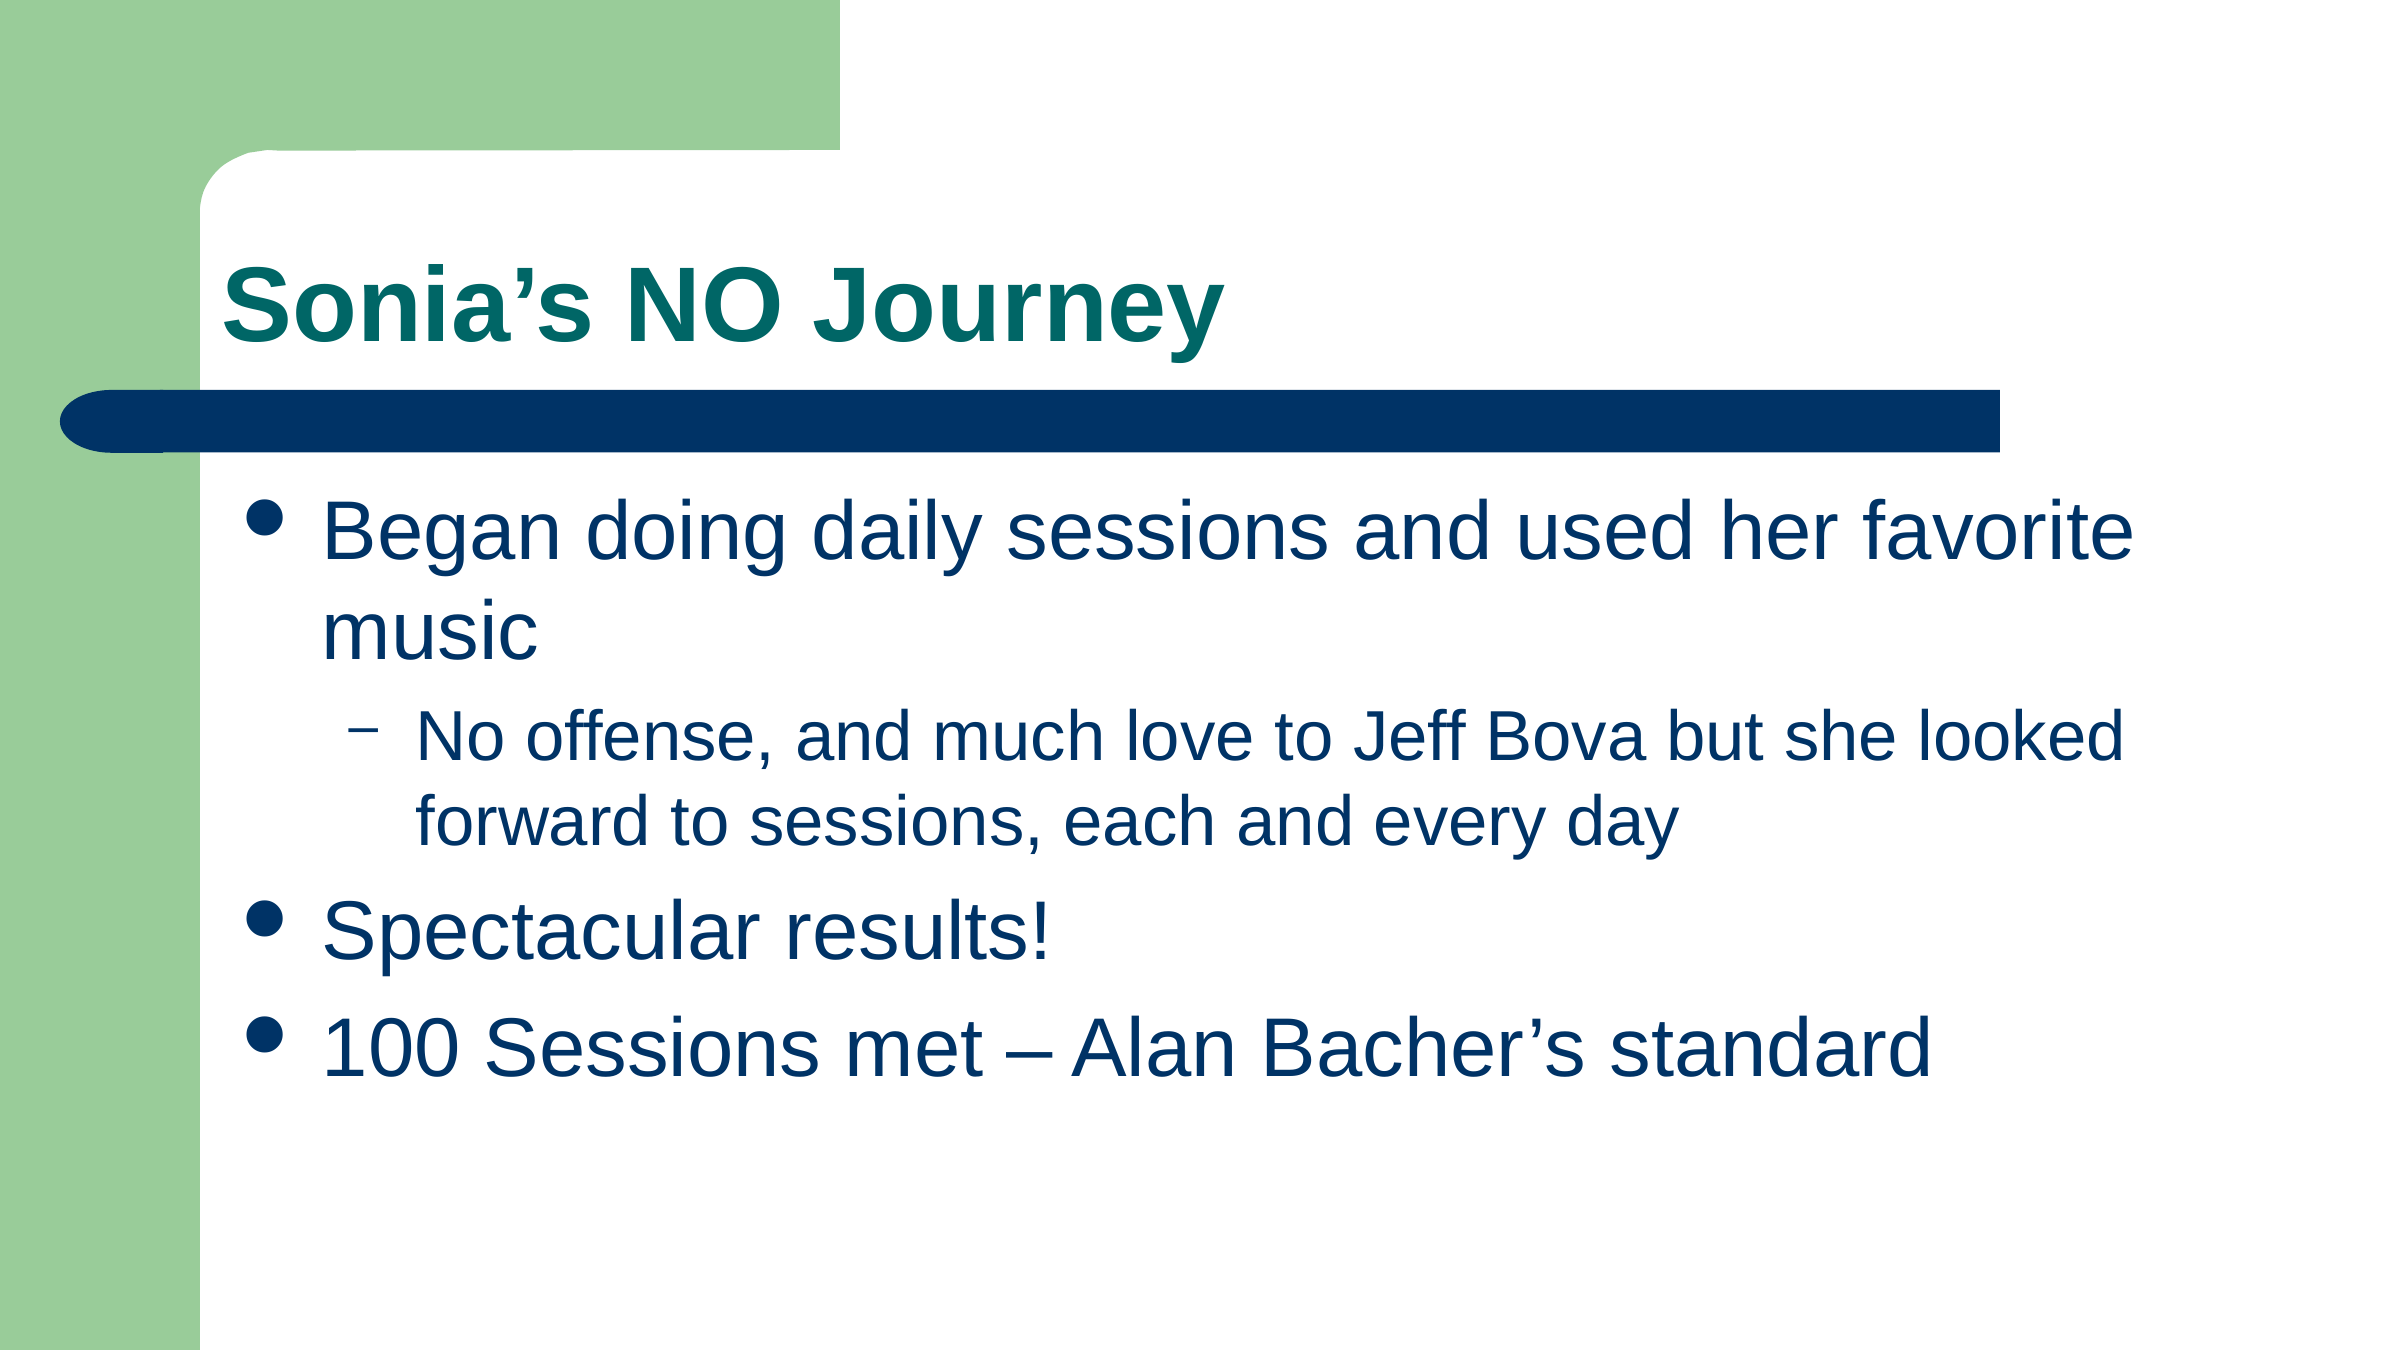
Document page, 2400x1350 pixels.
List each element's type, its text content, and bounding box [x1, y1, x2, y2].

list Began doing daily sessions and used her favorite music No offense, and much love to Jeff Bova but she looked forward to sessions, each and every day Spectacular results! 100 Sessions met – Alan Bacher’s standard [219, 464, 2240, 1199]
title Sonia’s NO Journey [199, 149, 2281, 376]
